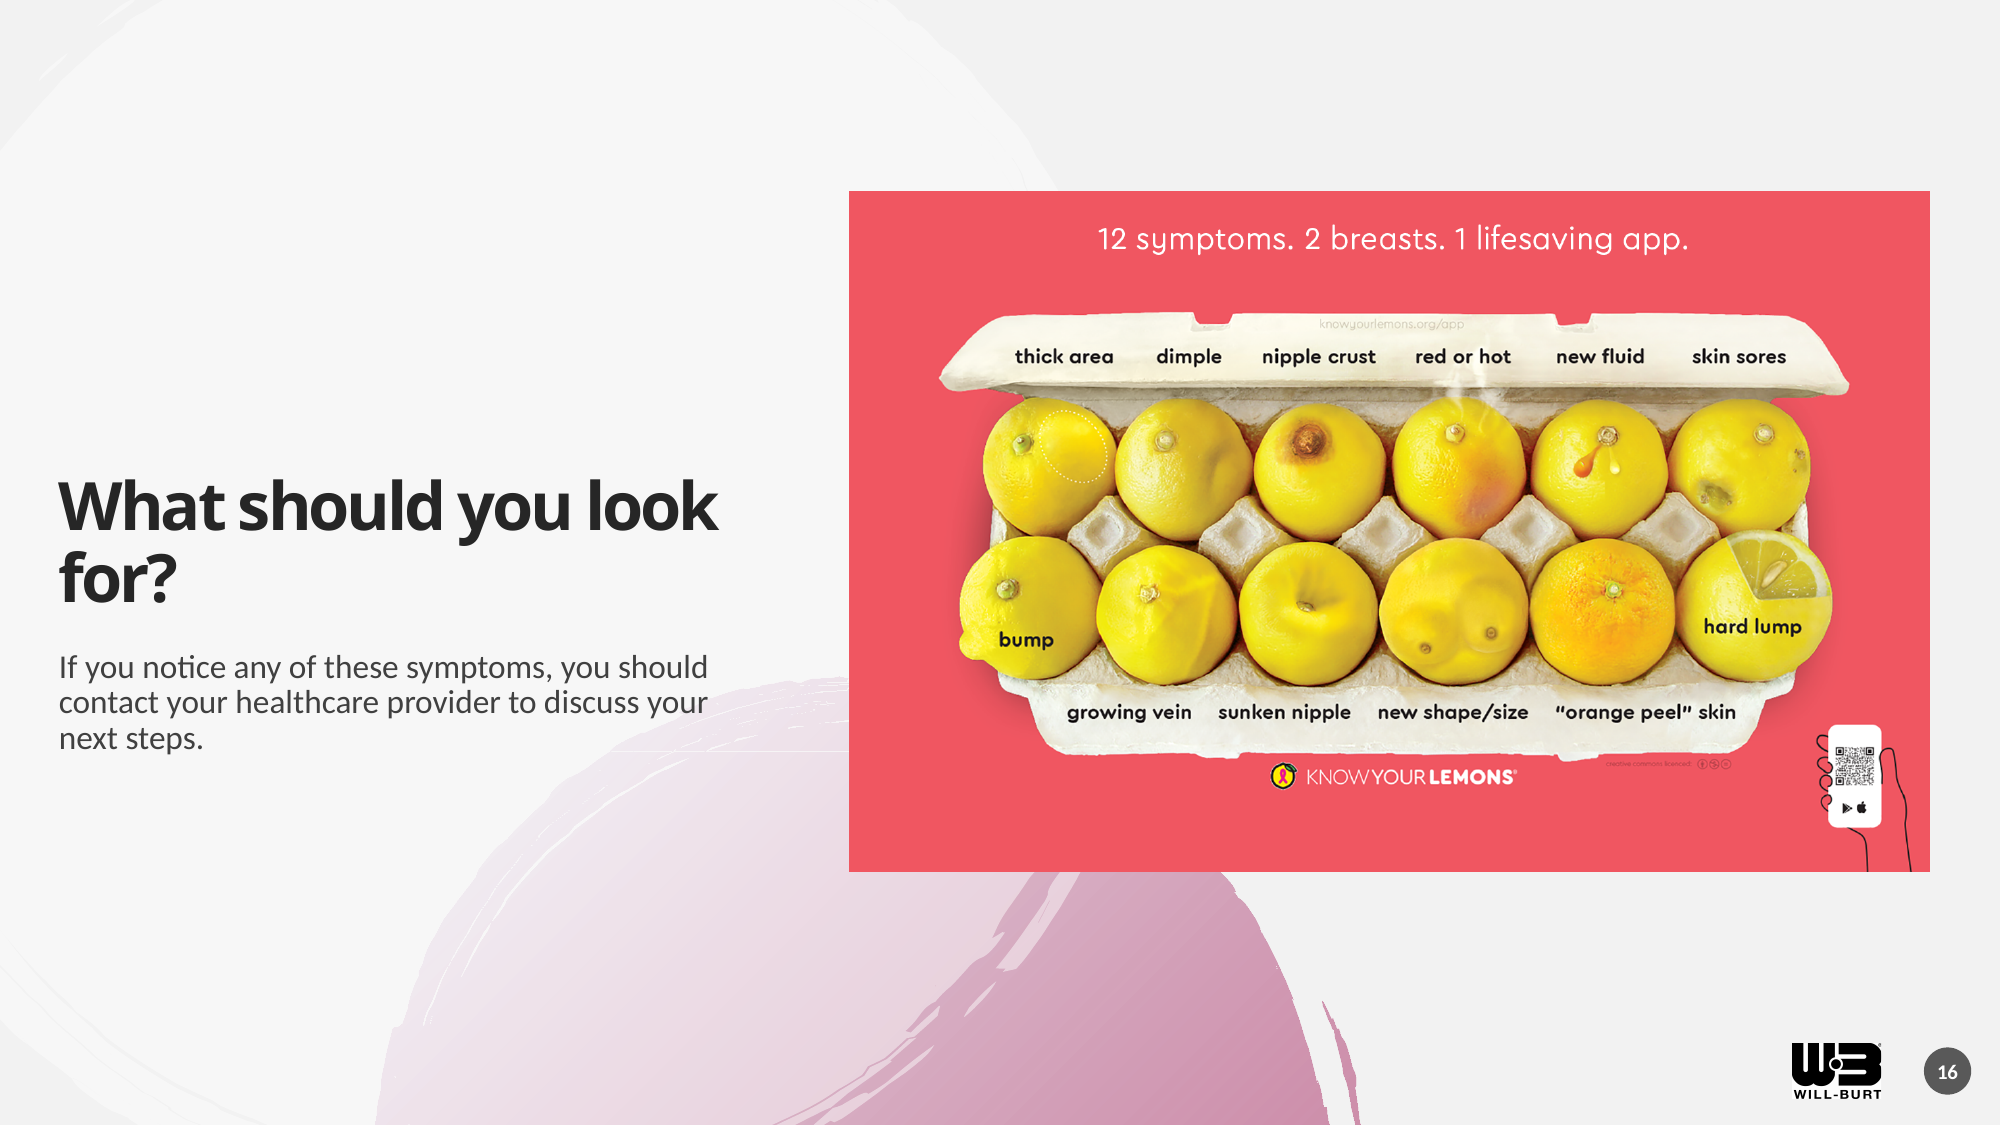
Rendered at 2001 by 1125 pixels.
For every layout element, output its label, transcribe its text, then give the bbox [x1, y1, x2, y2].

slide_number 16 [1923, 1047, 1972, 1095]
picture [849, 191, 1930, 872]
text_box If you notice any of these symptoms, you should contact your healthcare provider to discuss your next steps. [58, 649, 746, 1005]
title What should you look for? [59, 59, 746, 617]
picture [1792, 1043, 1882, 1099]
